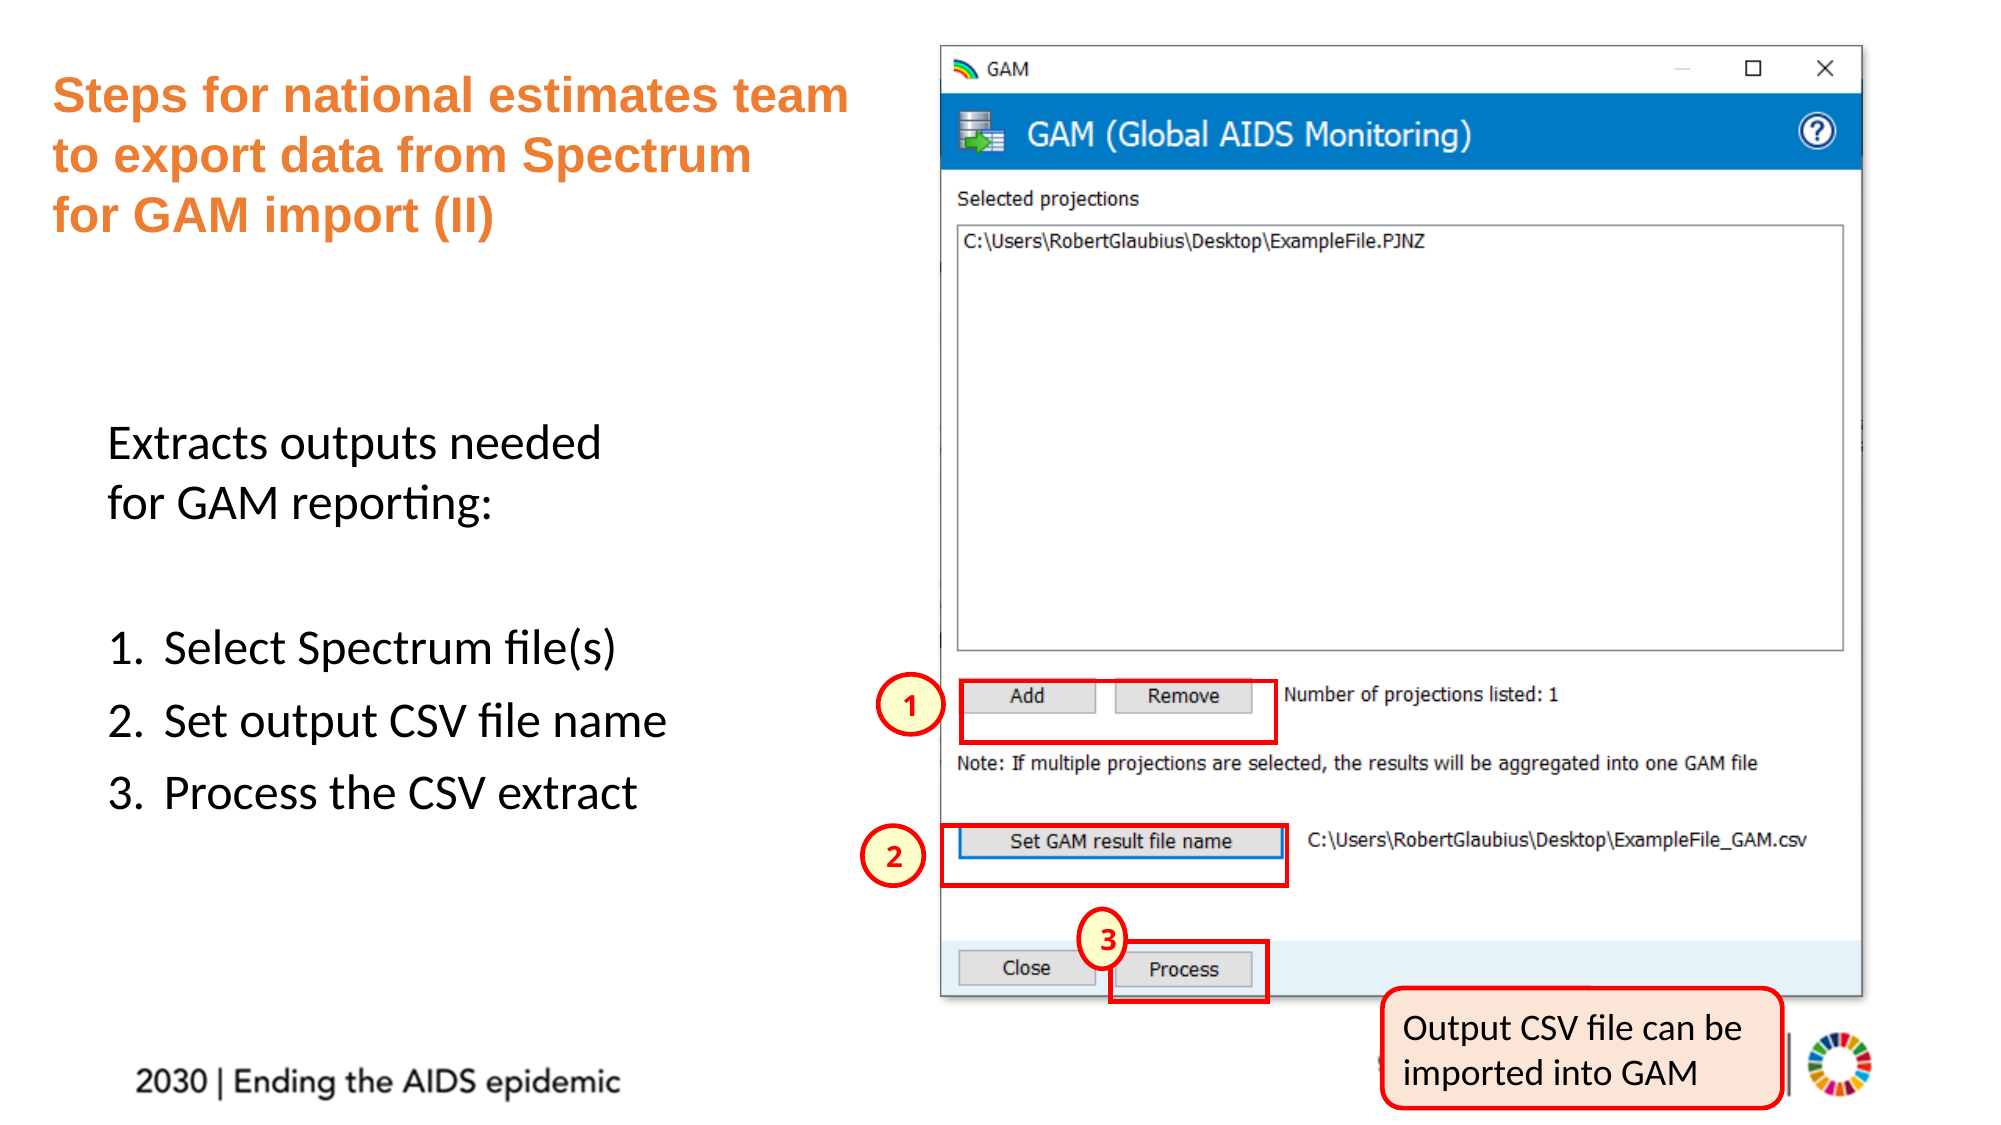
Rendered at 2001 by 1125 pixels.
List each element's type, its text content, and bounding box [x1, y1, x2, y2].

picture [940, 45, 1863, 997]
text_box Steps for national estimates team to export data from Spectrum for GAM import (II) [37, 55, 924, 250]
text_box [1109, 997, 1268, 1003]
text_box Extracts outputs needed for GAM reporting: Select Spectrum file(s) Set output CSV file name Process the CSV extract [92, 402, 894, 828]
text_box Output CSV file can be imported into GAM [1381, 997, 1784, 1110]
text_box 2 [861, 824, 925, 887]
text_box 1 [877, 673, 940, 736]
picture [109, 1007, 1891, 1124]
